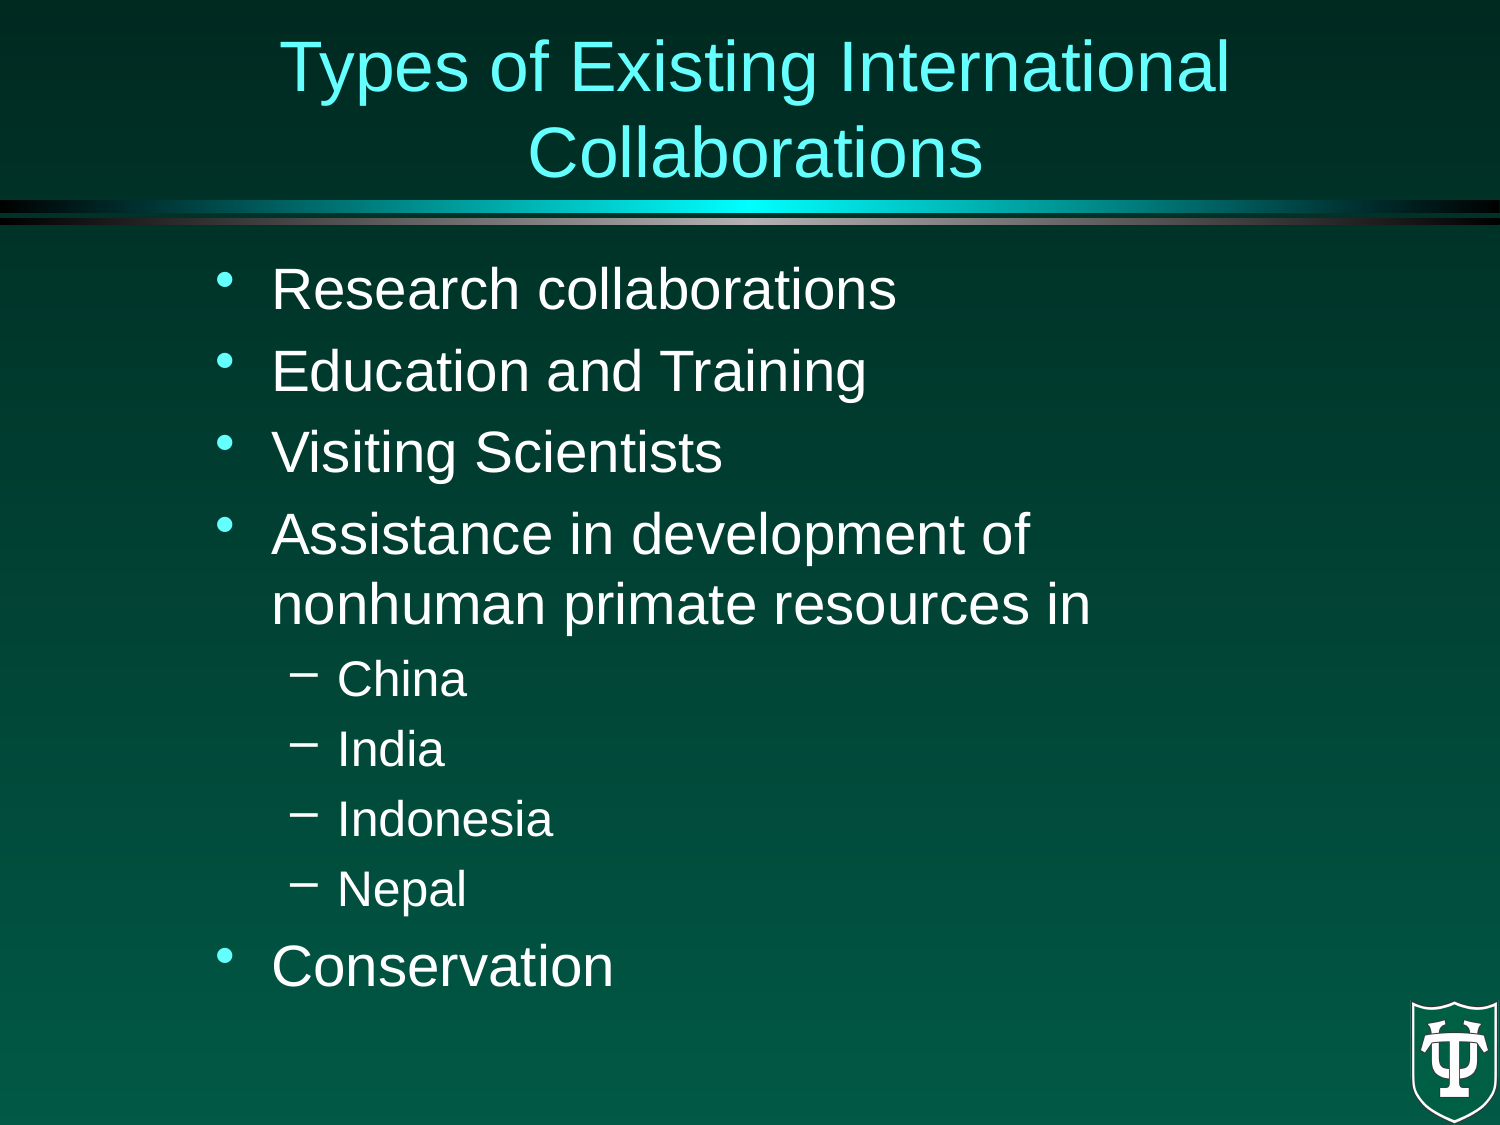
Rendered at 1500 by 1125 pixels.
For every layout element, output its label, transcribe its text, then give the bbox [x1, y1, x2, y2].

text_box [0, 199, 1500, 226]
title Types of Existing International Collaborations [87, 12, 1426, 198]
picture [1409, 999, 1500, 1125]
list Research collaborations Education and Training Visiting Scientists Assistance in development of nonhuman primate resources in China India Indonesia Nepal Conservation [199, 243, 1176, 1125]
